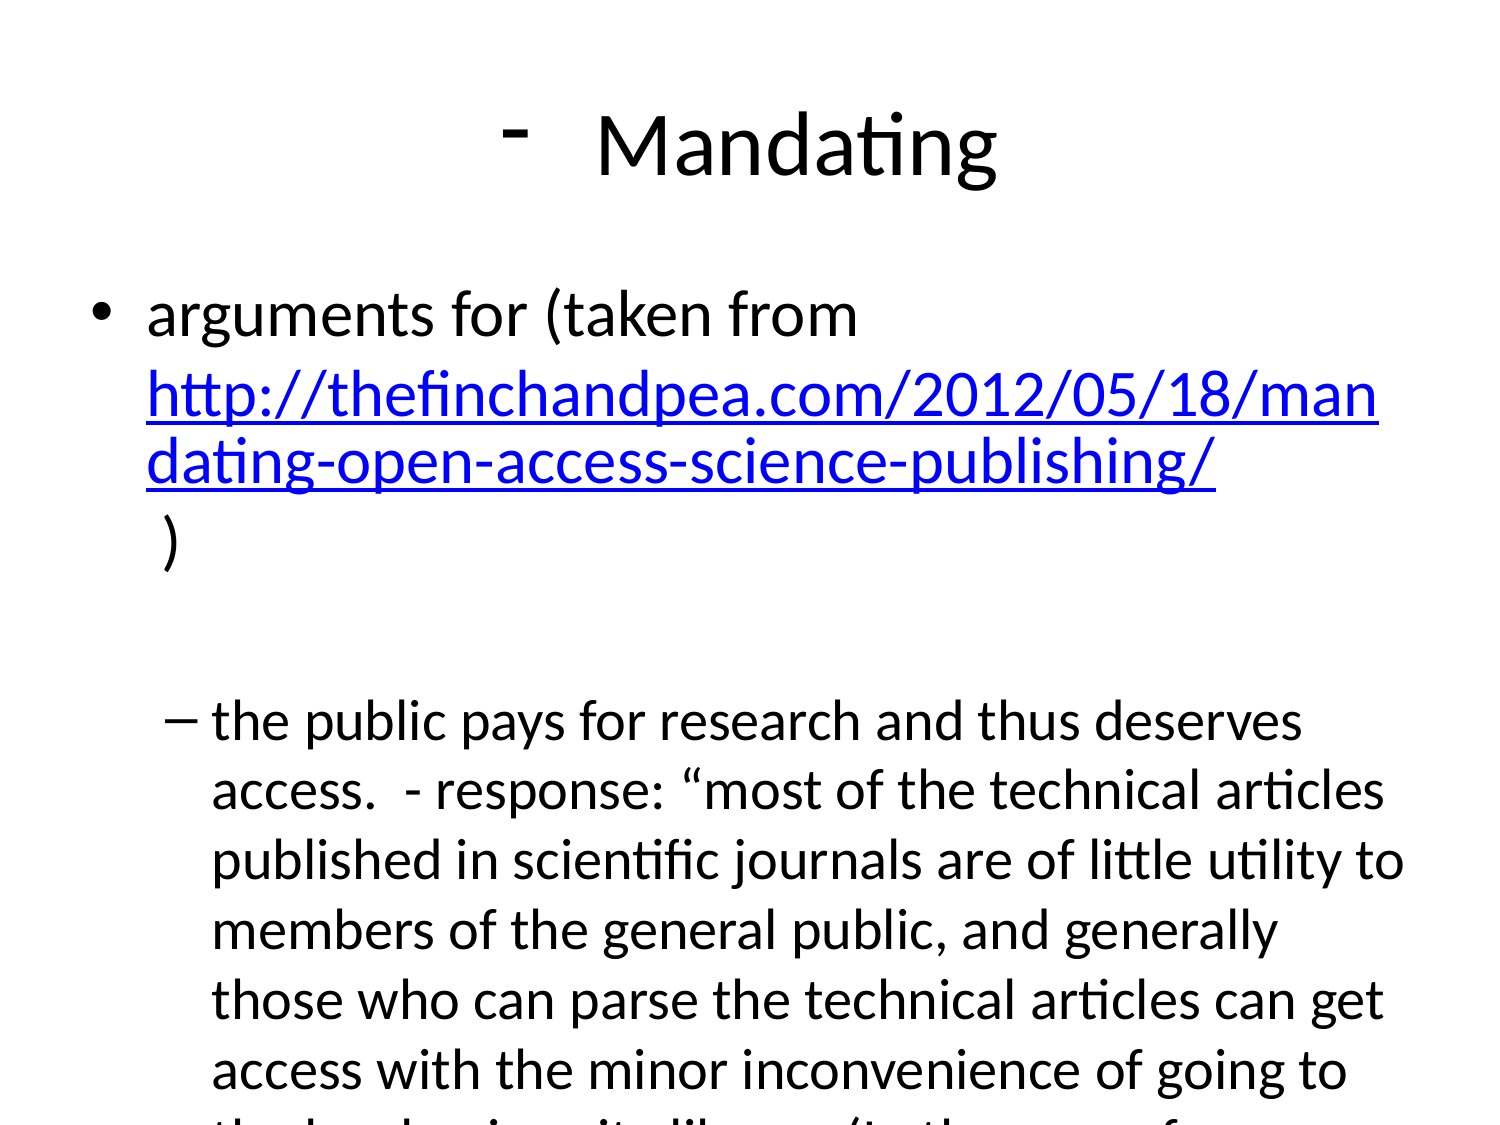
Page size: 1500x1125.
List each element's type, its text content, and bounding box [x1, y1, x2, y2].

title Mandating [75, 45, 1425, 233]
list arguments for (taken from http://thefinchandpea.com/2012/05/18/mandating-open-access-science-publishing/ ) the public pays for research and thus deserves access. - response: “most of the technical articles published in scientific journals are of little utility to members of the general public, and generally those who can parse the technical articles can get access with the minor inconvenience of going to the local university library. (In the case of news organizations large enough to hire science journalists, they should be able to pay for subscriptions to the top tier journals.) “ it’s better for science and the scientific community. its a very practical way to distribute manuscripts among scientists, making it easier to post manuscripts on lab web pages, to post links to papers on blogs that are read by scientists or science savvy readers. - increases citation impact – “Self-Selected or Mandated, Open Access Increases Citation Impact for Higher Quality Research” - http://www.plosone.org/article/info:doi/10.1371/journal.pone.0013636 - The OA advantage is greater for the more citable articles, not because of a quality bias from authors self-selecting what to make OA, but because of a quality advantage, from users self-selecting what to use and cite, freed by OA from the constraints of selective accessibility to subscribers only. Mechanisms place immediately place 6 or 12 months after publication – eg NIH - http://grants.nih.gov/grants/guide/notice-files/NOT-OD-08-033.html [75, 262, 1425, 1005]
